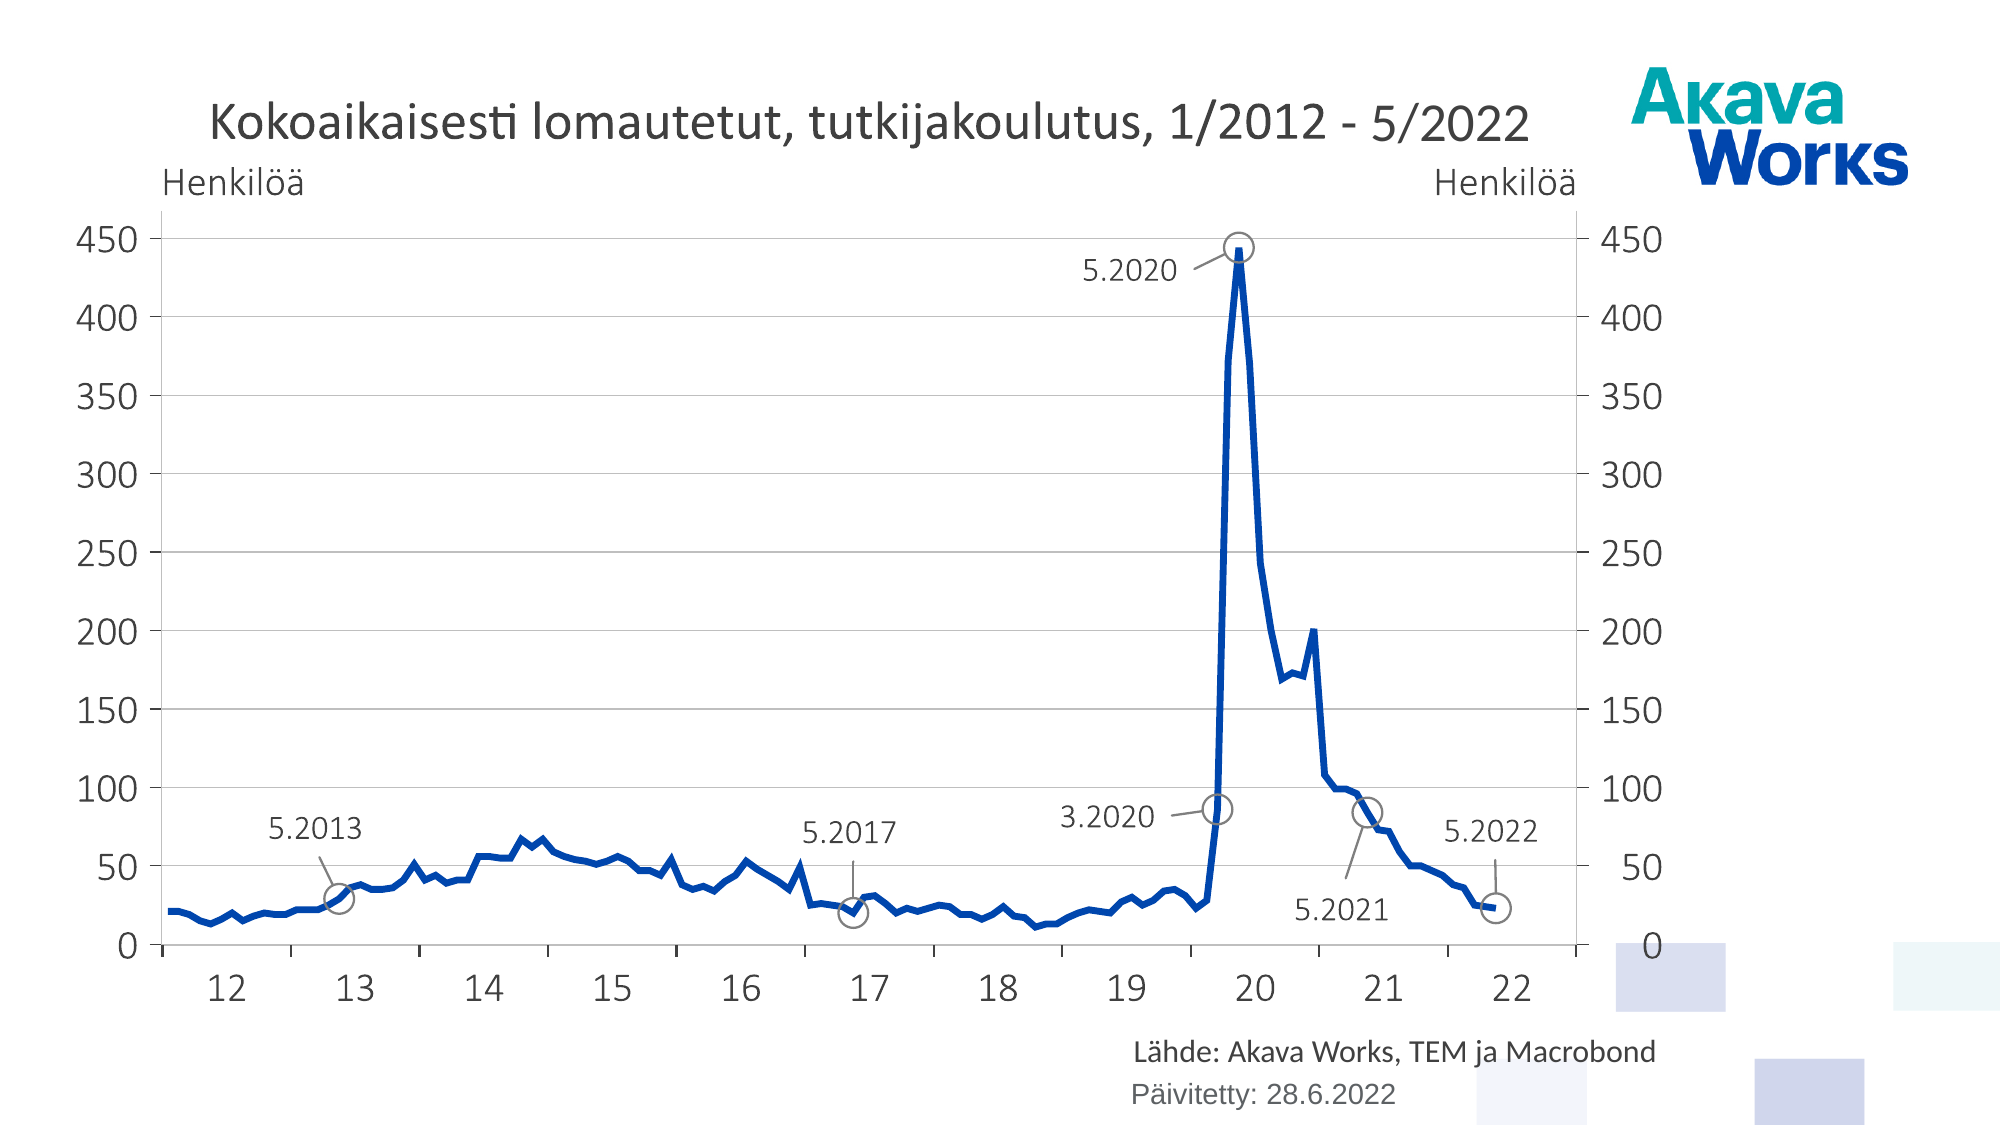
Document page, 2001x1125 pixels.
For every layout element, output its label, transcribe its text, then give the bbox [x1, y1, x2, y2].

text_box Päivitetty: 28.6.2022 [1116, 1095, 1641, 1118]
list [57, 67, 1682, 1095]
picture [232, 55, 2000, 1125]
